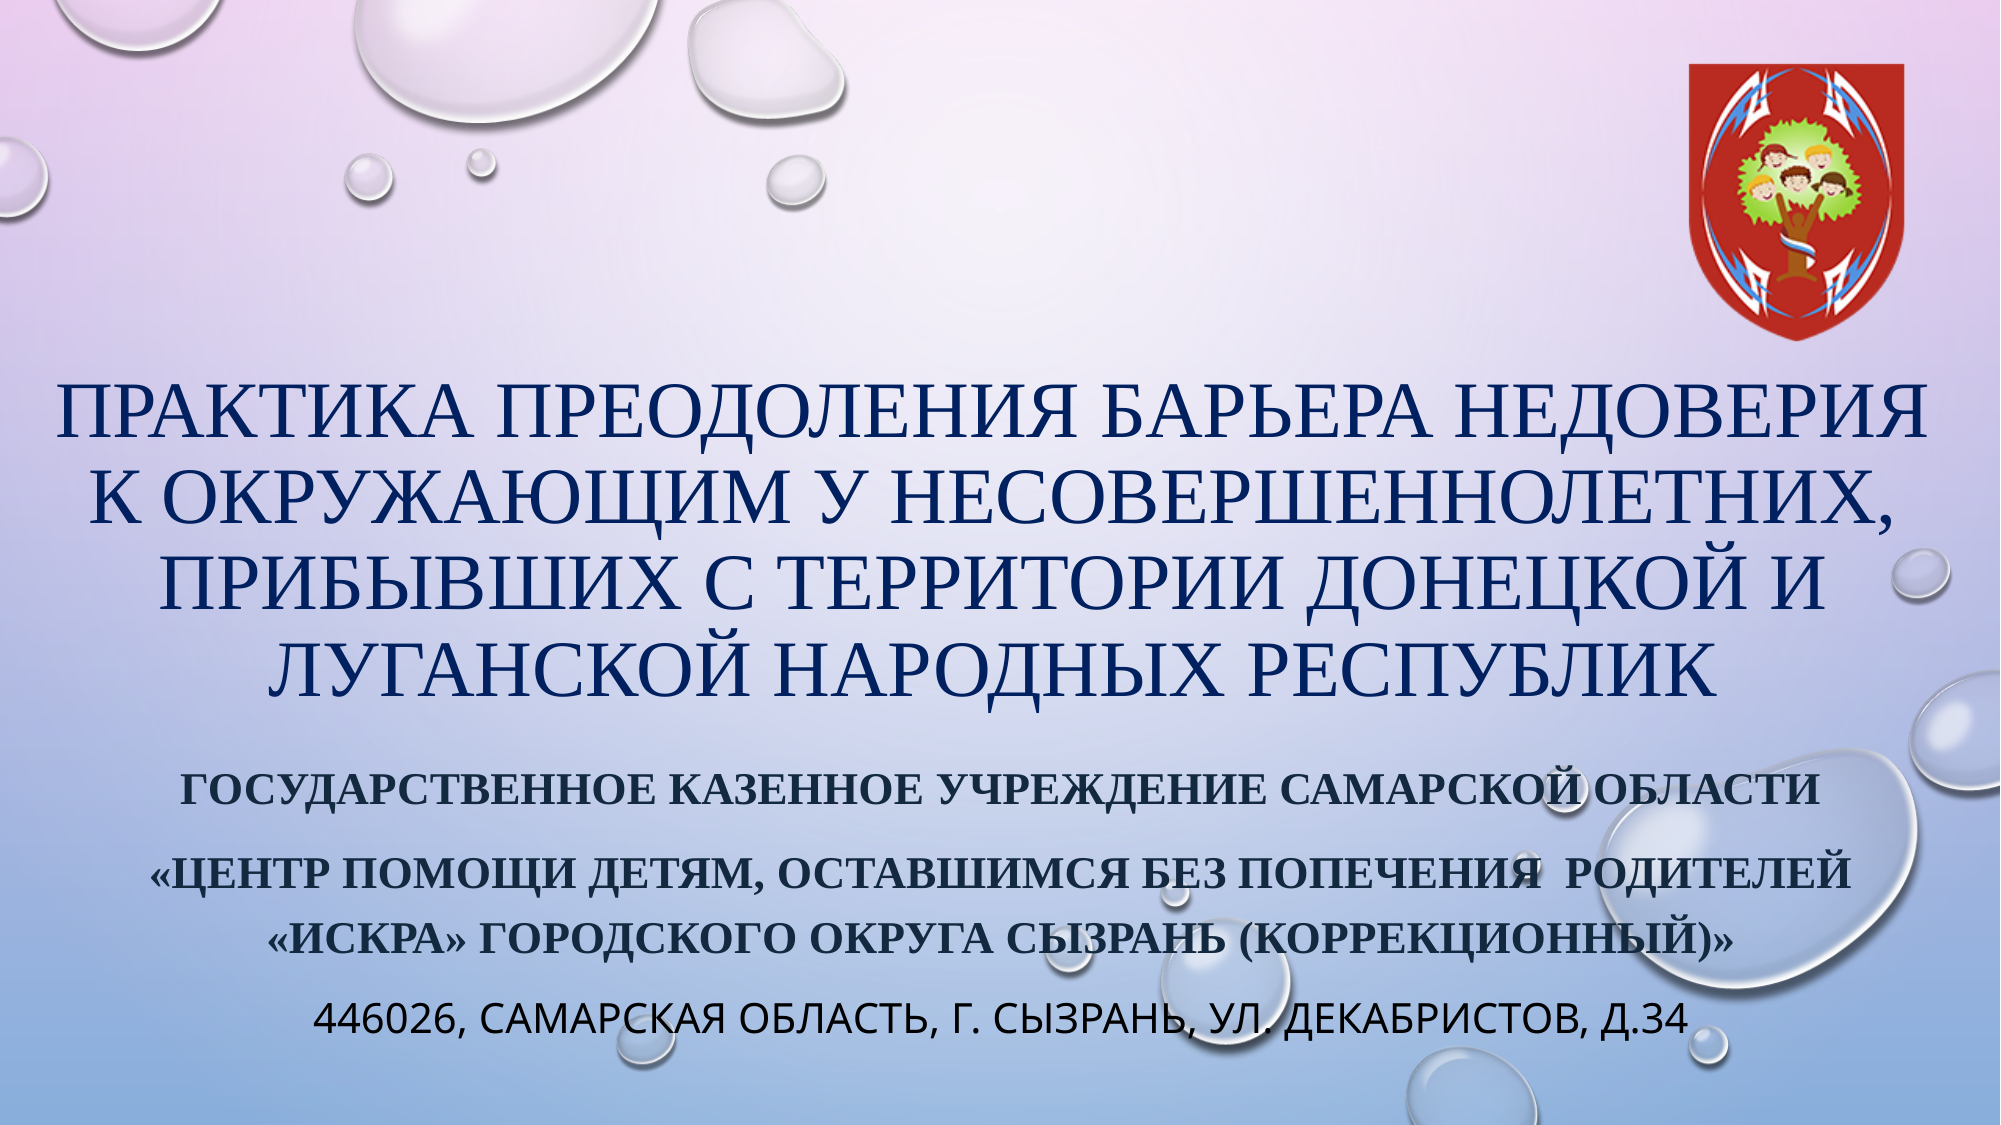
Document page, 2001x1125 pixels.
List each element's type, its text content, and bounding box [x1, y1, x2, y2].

picture [0, 0, 2000, 1125]
subtitle Государственное казенное учреждение Самарской области «Центр помощи детям, оставшимся без попечения родителей «Искра» городского округа Сызрань (коррекционный)» 446026, Самарская область, г. Сызрань, ул. Декабристов, д.34 [128, 740, 1874, 1070]
title Практика преодоления барьера недоверия к окружающим у несовершеннолетних, прибывших с территории Донецкой и Луганской народных республик [33, 216, 1953, 721]
